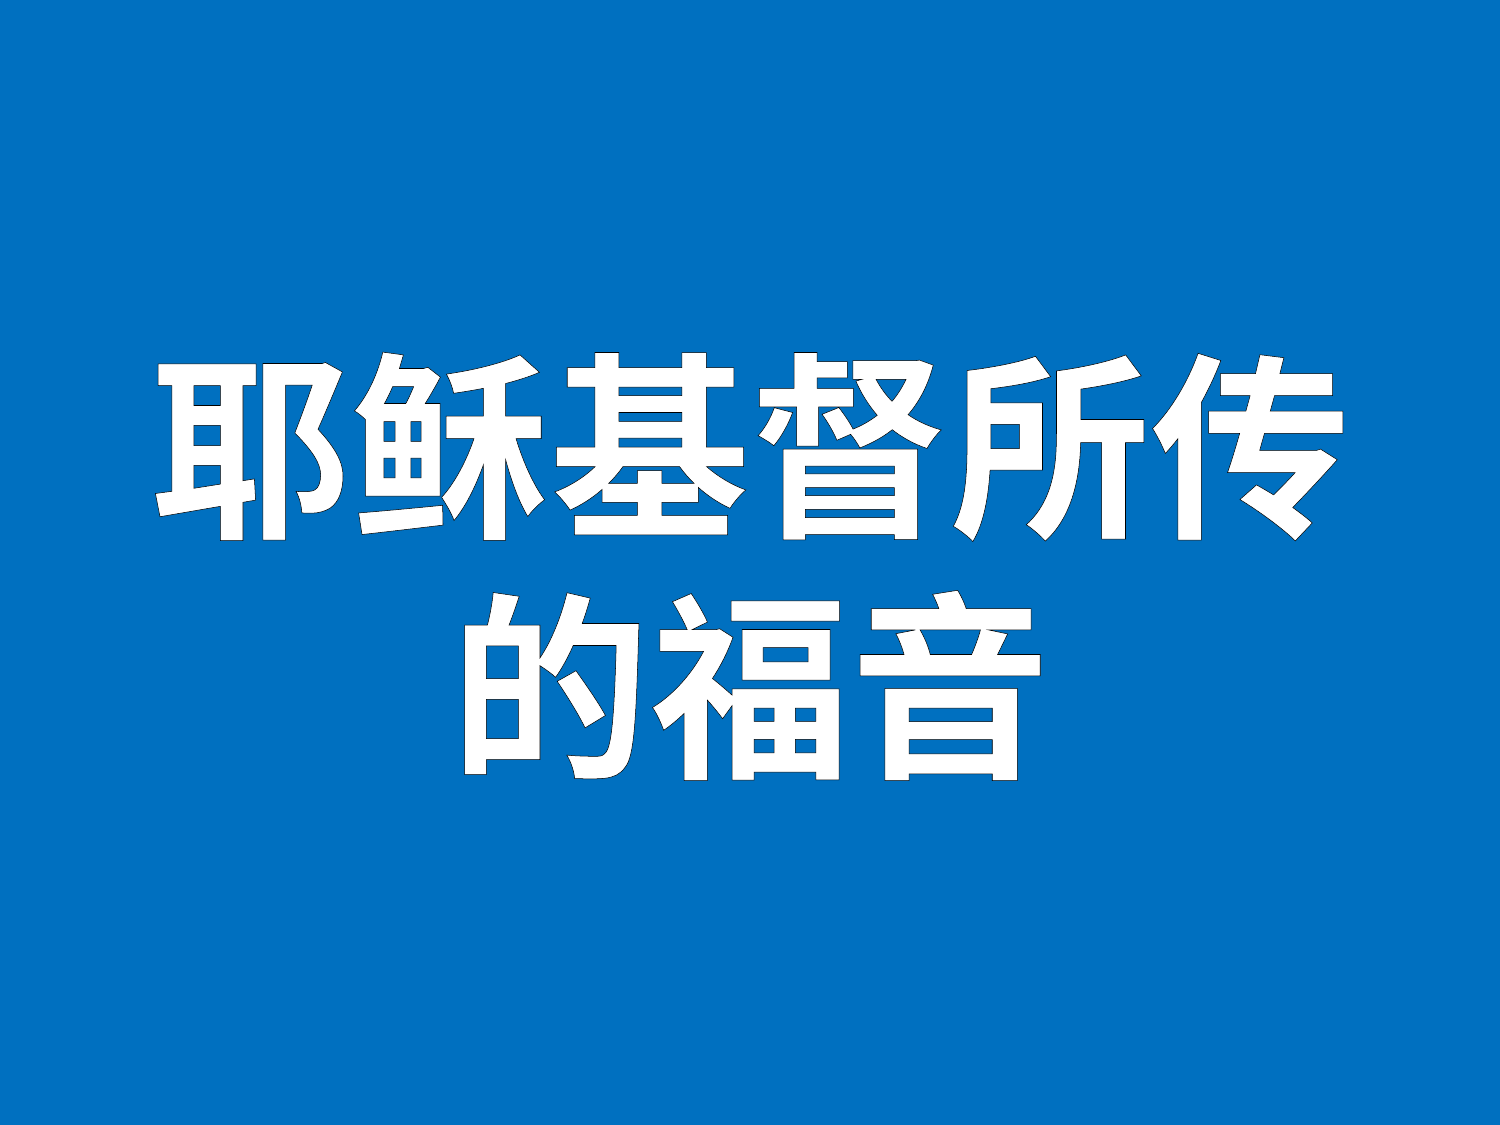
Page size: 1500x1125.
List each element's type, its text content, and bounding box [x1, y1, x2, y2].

title 耶稣基督所传 的福音 [0, 0, 1500, 1125]
